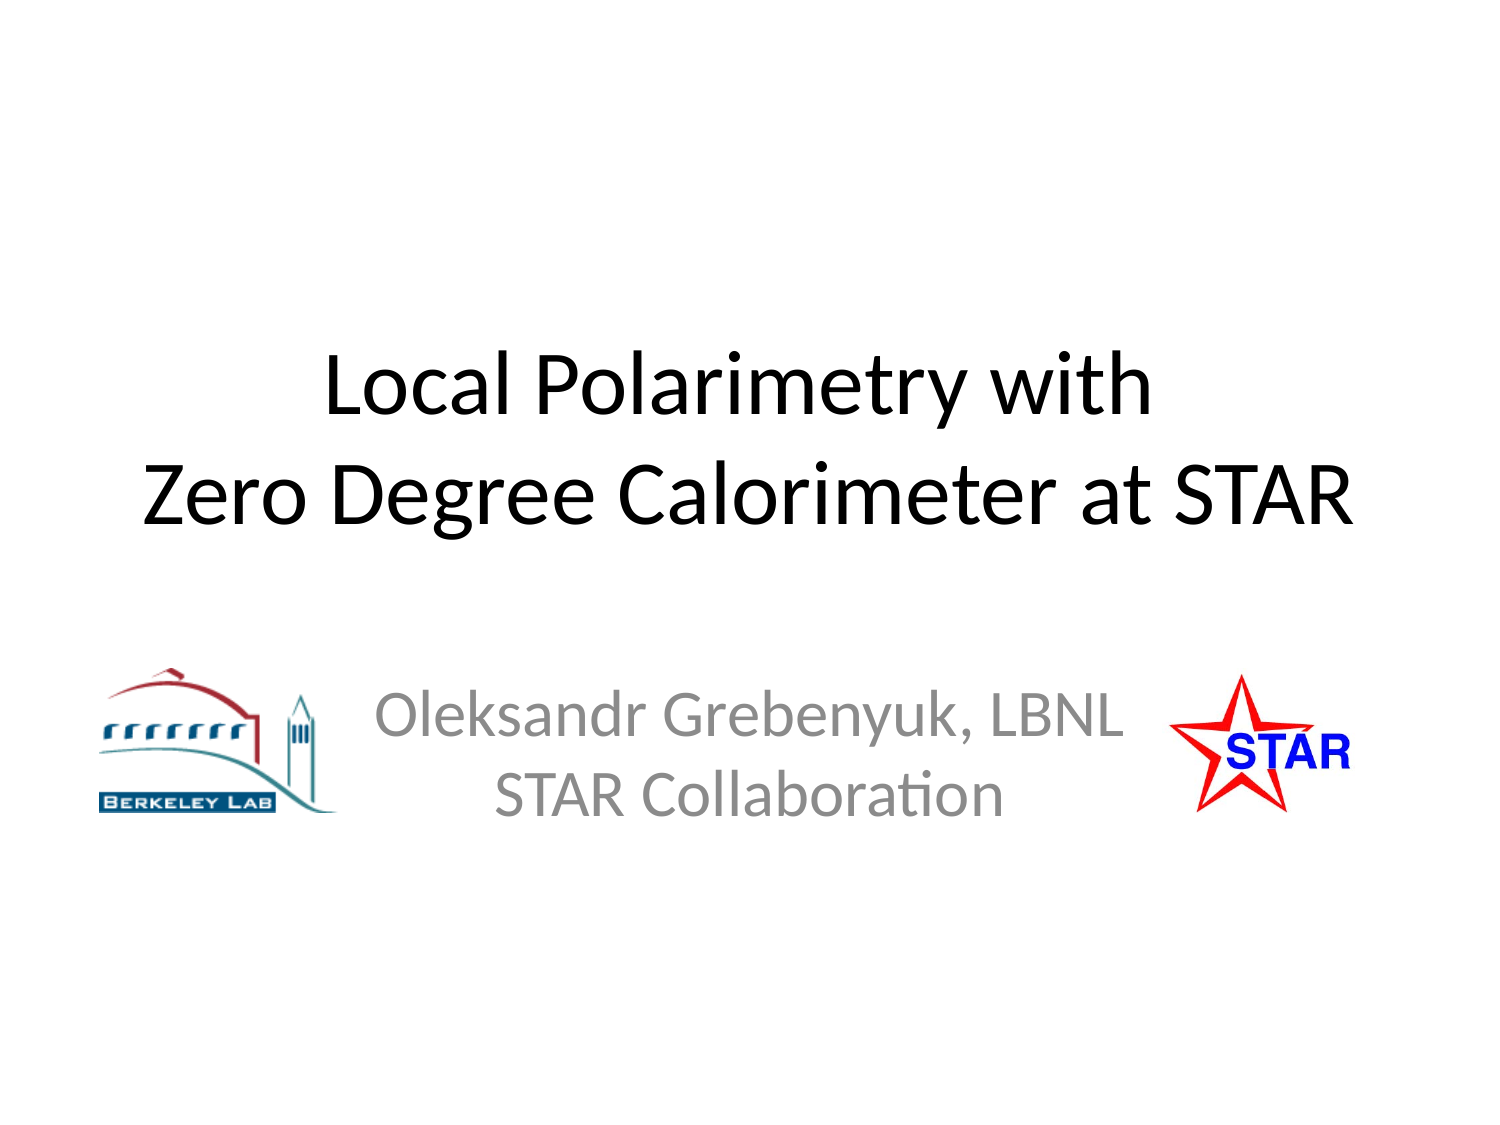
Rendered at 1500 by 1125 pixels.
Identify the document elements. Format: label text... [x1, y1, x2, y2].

subtitle Oleksandr Grebenyuk, LBNL STAR Collaboration [225, 662, 1275, 950]
title Local Polarimetry with Zero Degree Calorimeter at STAR [112, 312, 1388, 554]
picture [99, 668, 338, 813]
picture [1162, 668, 1365, 813]
